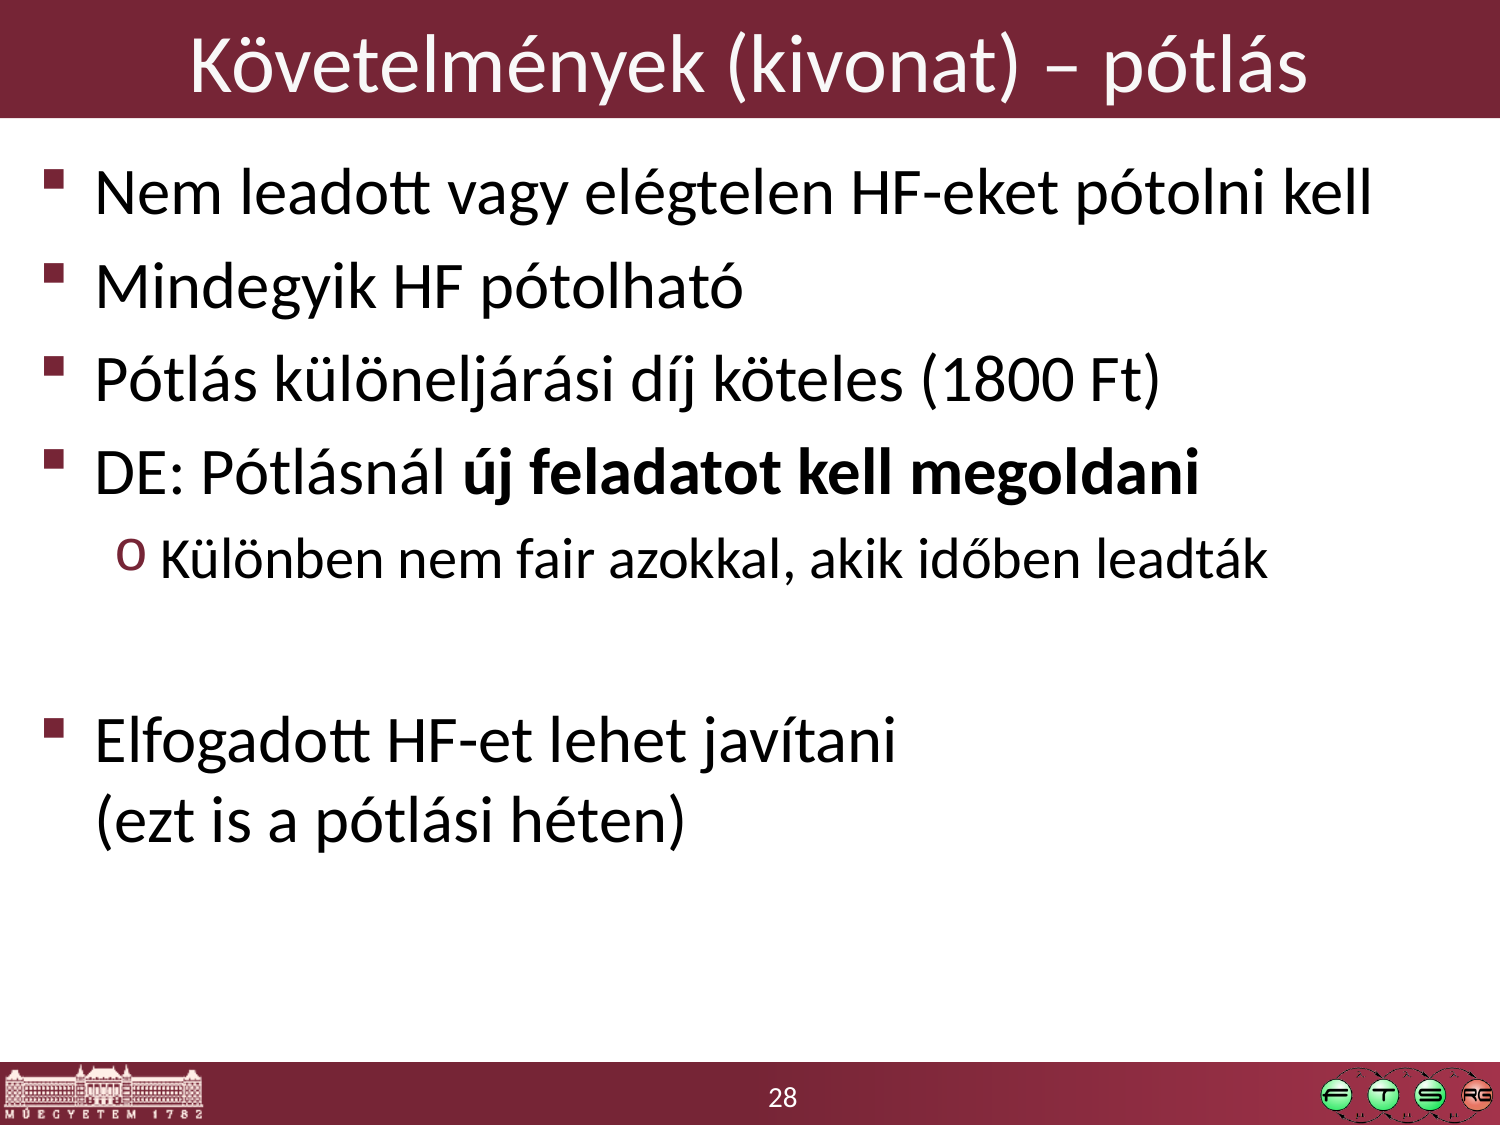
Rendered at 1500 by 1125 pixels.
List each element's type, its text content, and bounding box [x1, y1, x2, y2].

picture [1318, 1065, 1494, 1125]
title Követelmények (kivonat) – pótlás [0, 0, 1500, 119]
list Nem leadott vagy elégtelen HF-eket pótolni kell Mindegyik HF pótolható Pótlás különeljárási díj köteles (1800 Ft) DE: Pótlásnál új feladatot kell megoldani Különben nem fair azokkal, akik időben leadták Elfogadott HF-et lehet javítani (ezt is a pótlási héten) [23, 140, 1477, 1048]
picture [0, 1063, 209, 1123]
